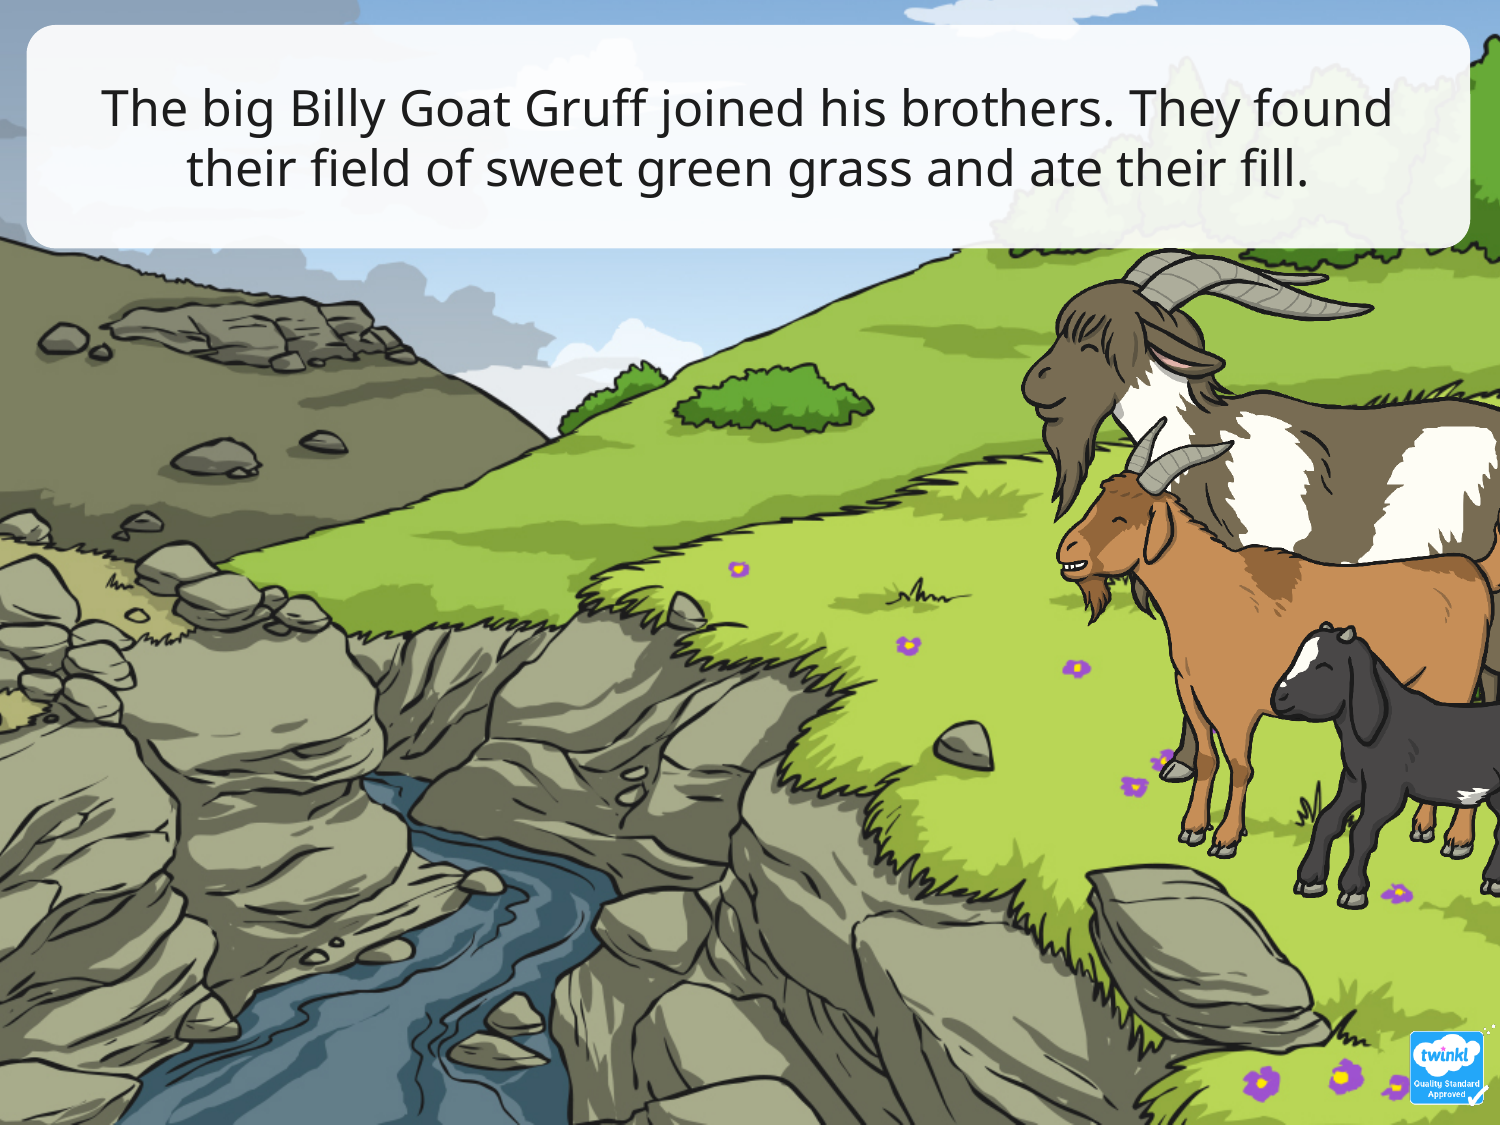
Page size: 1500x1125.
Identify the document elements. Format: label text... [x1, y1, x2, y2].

picture [0, 0, 1500, 1125]
text_box The big Billy Goat Gruff joined his brothers. They found their field of sweet green grass and ate their fill. [25, 23, 1472, 250]
